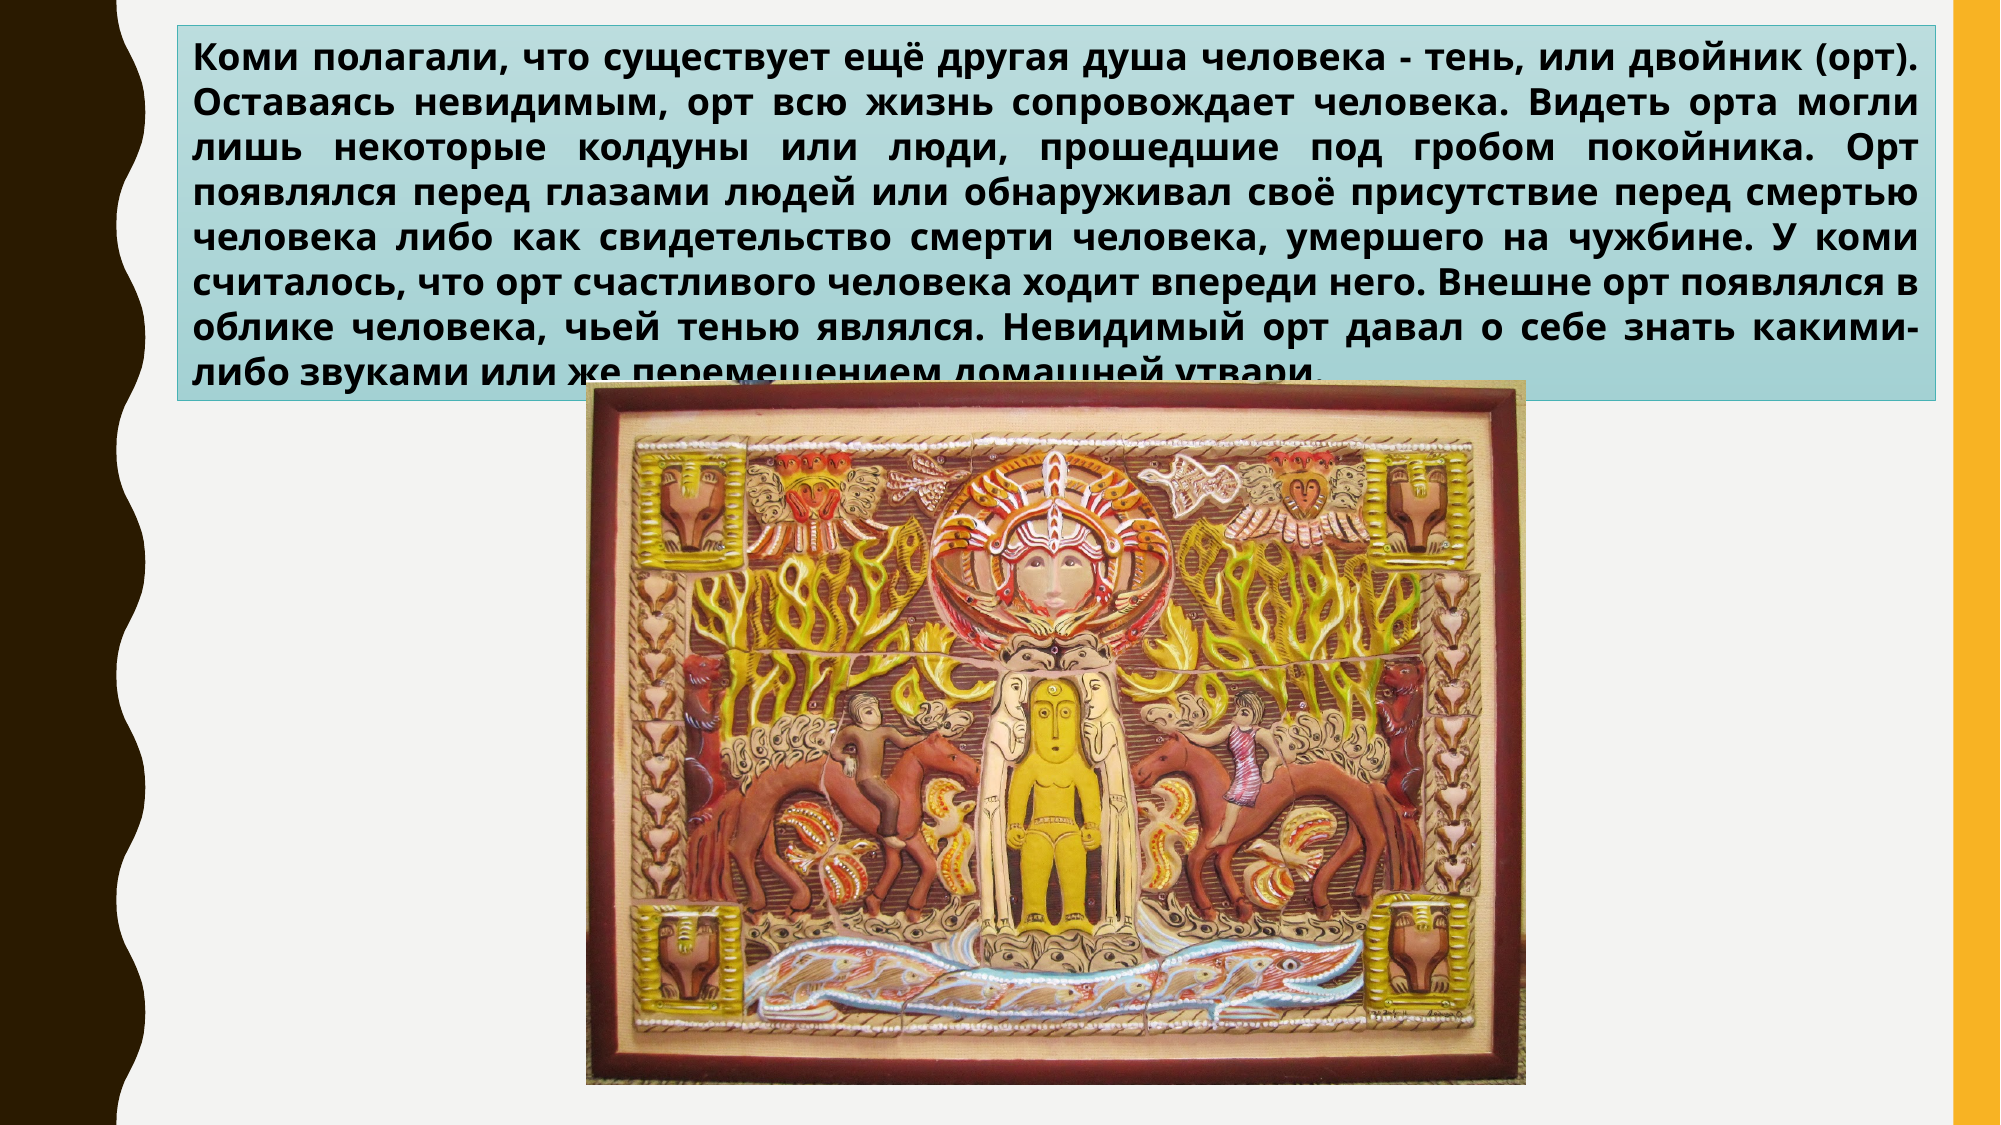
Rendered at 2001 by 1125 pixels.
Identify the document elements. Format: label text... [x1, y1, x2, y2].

picture [586, 380, 1526, 1085]
text_box Коми полагали, что существует ещё другая душа человека - тень, или двойник (орт). Оставаясь невидимым, орт всю жизнь сопровождает человека. Видеть орта могли лишь некоторые колдуны или люди, прошедшие под гробом покойника. Орт появлялся перед глазами людей или обнаруживал своё присутствие перед смертью человека либо как свидетельство смерти человека, умершего на чужбине. У коми считалось, что орт счастливого человека ходит впереди него. Внешне орт появлялся в облике человека, чьей тенью являлся. Невидимый орт давал о себе знать какими-либо звуками или же перемещением домашней утвари. [177, 25, 1936, 401]
